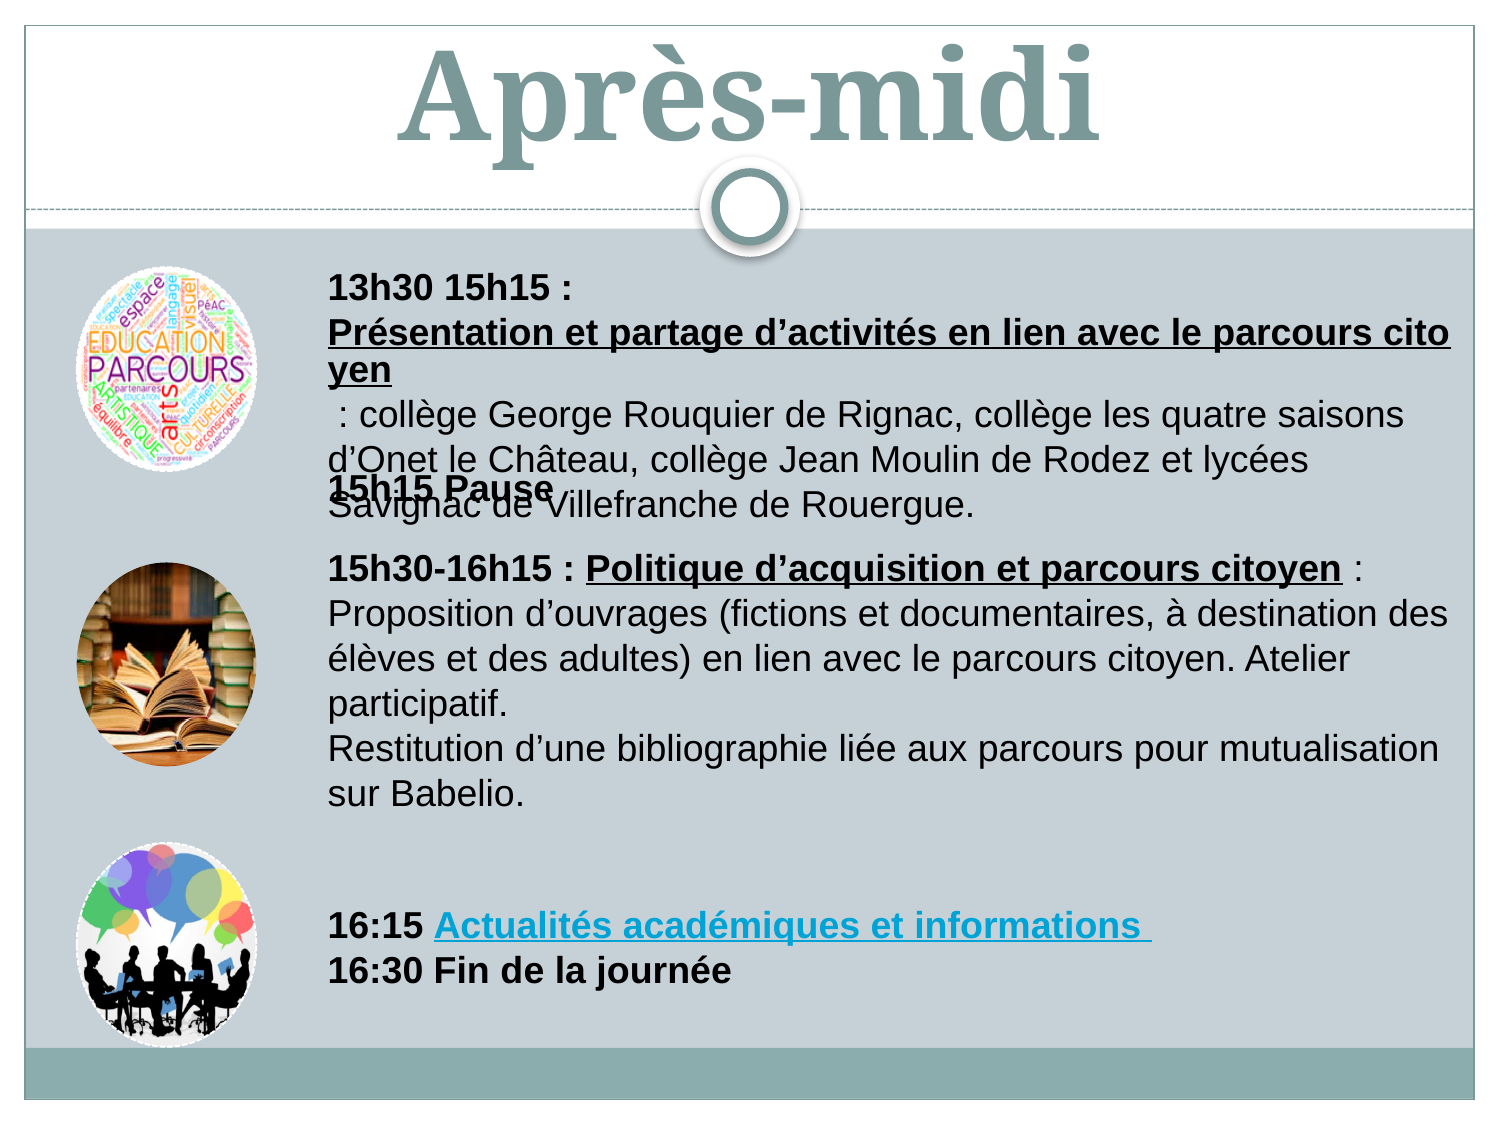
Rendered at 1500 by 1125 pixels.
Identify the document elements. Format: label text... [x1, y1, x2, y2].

text_box 16:15 Actualités académiques et informations 16:30 Fin de la journée [312, 893, 1471, 998]
text_box 15h15 Pause [312, 456, 609, 516]
text_box [75, 266, 258, 472]
text_box 13h30 15h15 : Présentation et partage d’activités en lien avec le parcours citoyen : collège George Rouquier de Rignac, collège les quatre saisons d’Onet le Château, collège Jean Moulin de Rodez et lycées Savignac de Villefranche de Rouergue. [312, 255, 1471, 536]
text_box 15h30-16h15 : Politique d’acquisition et parcours citoyen : Proposition d’ouvrages (fictions et documentaires, à destination des élèves et des adultes) en lien avec le parcours citoyen. Atelier participatif. Restitution d’une bibliographie liée aux parcours pour mutualisation sur Babelio. [312, 536, 1471, 822]
title Après-midi [49, 37, 1450, 173]
text_box [75, 561, 258, 768]
text_box [75, 841, 258, 1048]
